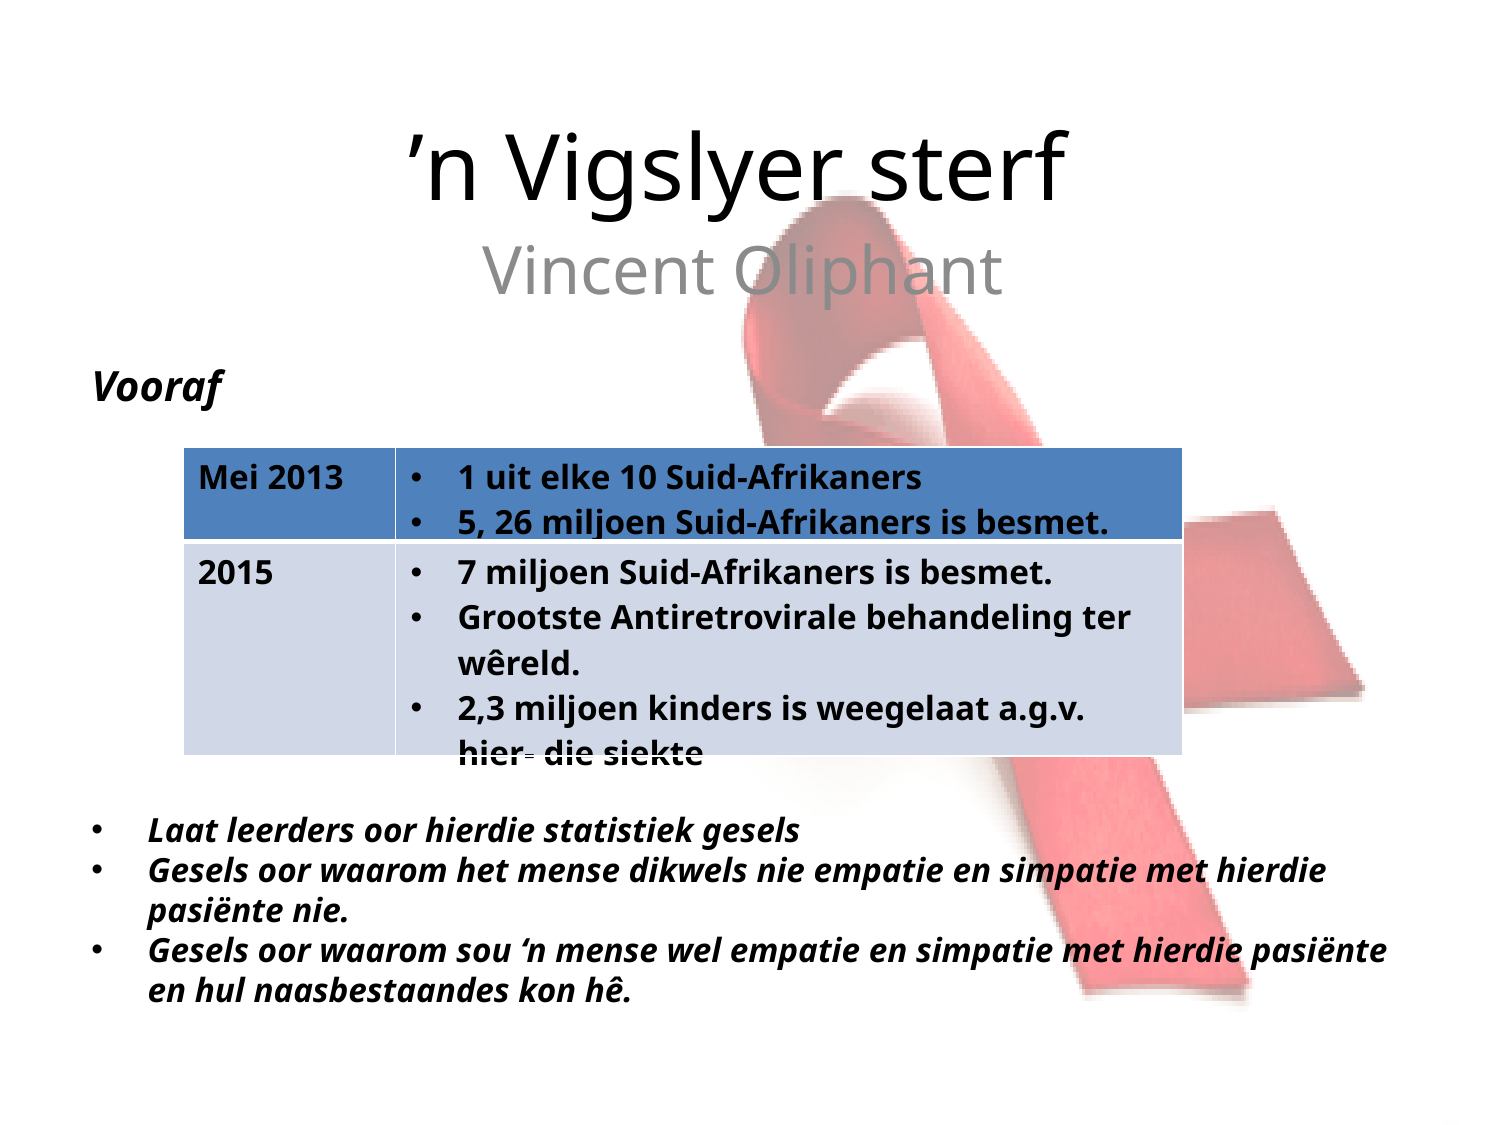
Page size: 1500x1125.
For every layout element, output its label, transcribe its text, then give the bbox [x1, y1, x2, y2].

title ’n Vigslyer sterf [100, 42, 1376, 284]
subtitle Vincent Oliphant [218, 219, 1269, 351]
table_header Mei 2013 [184, 448, 395, 539]
table_cell 7 miljoen Suid-Afrikaners is besmet. Grootste Antiretrovirale behandeling ter wêreld. 2,3 miljoen kinders is weegelaat a.g.v. hier- die siekte [396, 544, 1182, 755]
table_cell 2015 [184, 544, 395, 755]
text_box Vooraf Laat leerders oor hierdie statistiek gesels Gesels oor waarom het mense dikwels nie empatie en simpatie met hierdie pasiënte nie. Gesels oor waarom sou ‘n mense wel empatie en simpatie met hierdie pasiënte en hul naasbestaandes kon hê. [76, 351, 1436, 1125]
table_header 1 uit elke 10 Suid-Afrikaners 5, 26 miljoen Suid-Afrikaners is besmet. [396, 448, 1182, 539]
